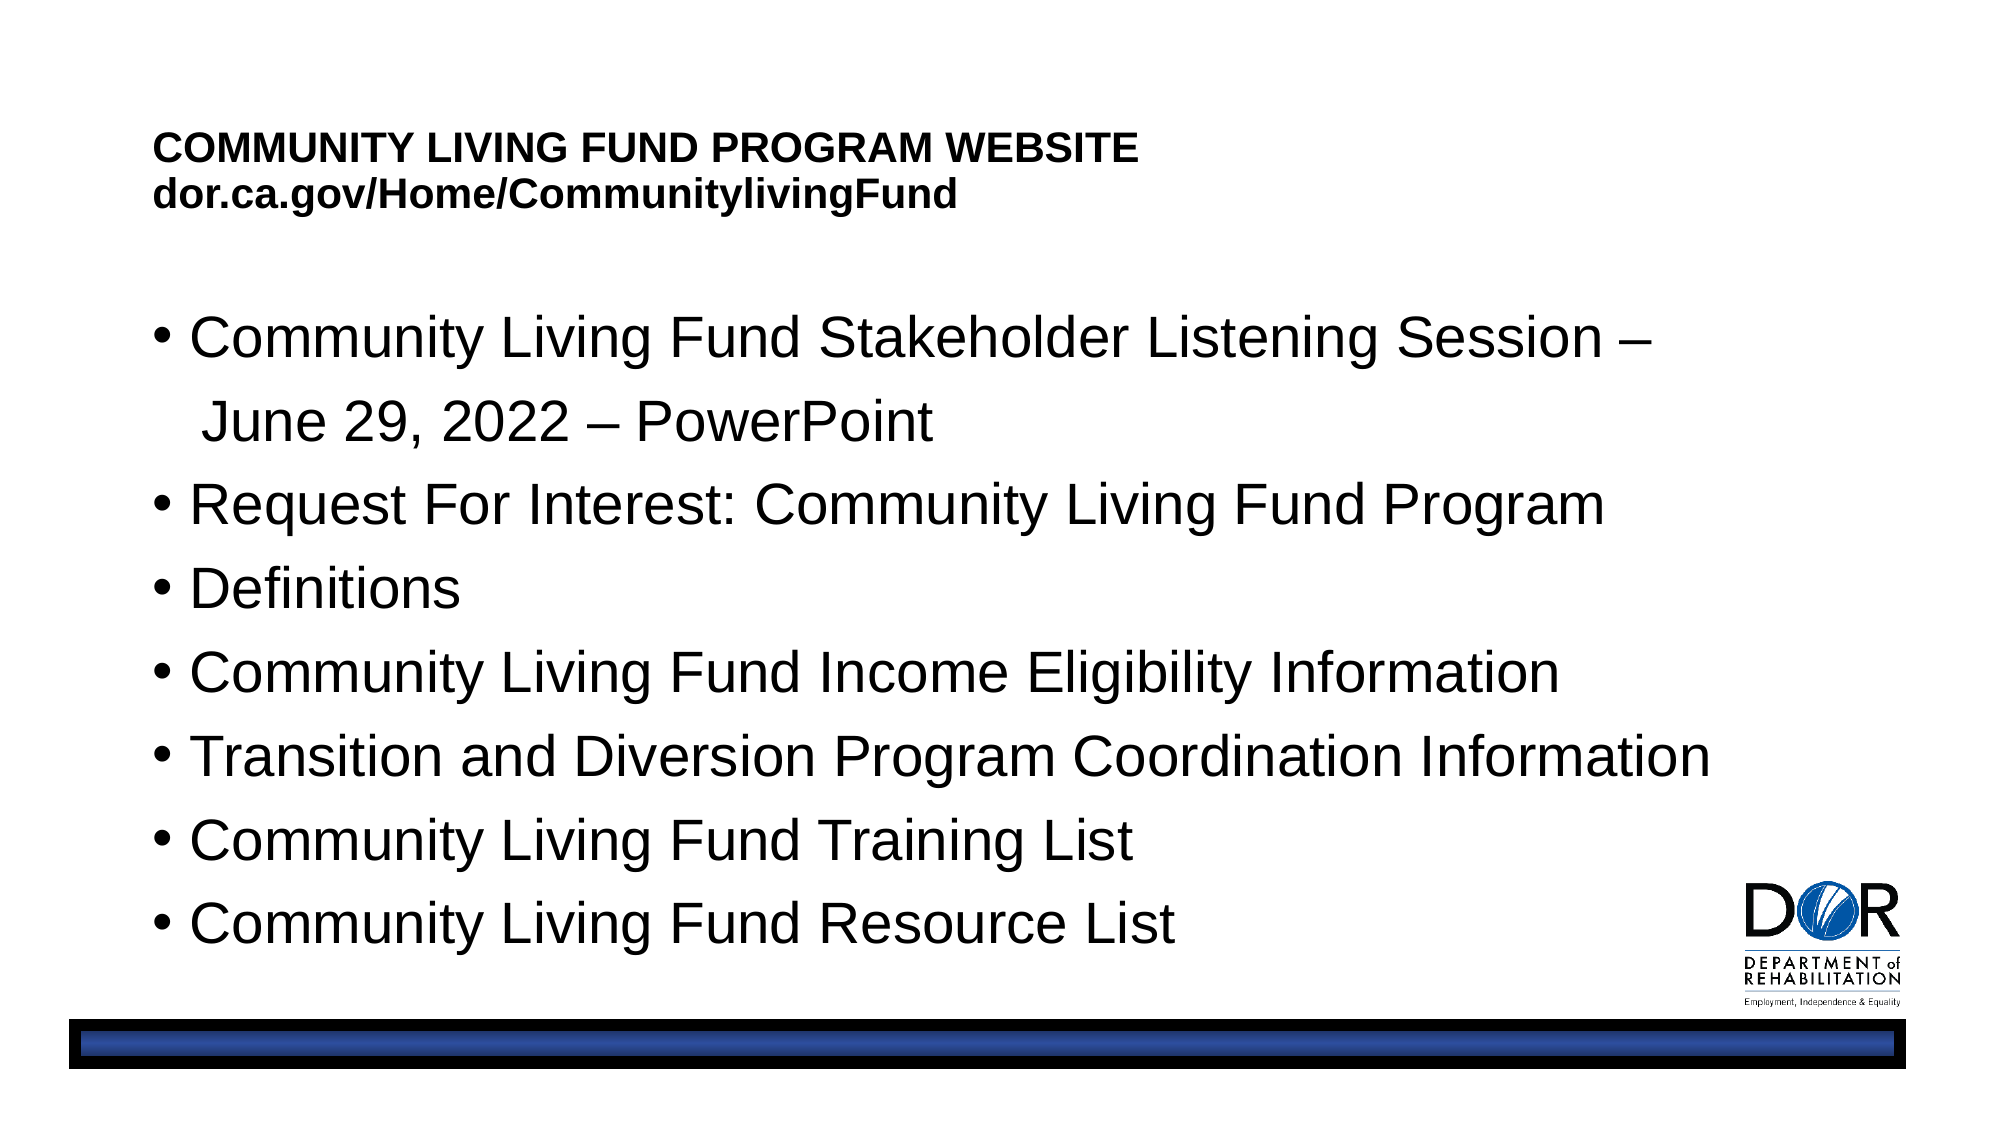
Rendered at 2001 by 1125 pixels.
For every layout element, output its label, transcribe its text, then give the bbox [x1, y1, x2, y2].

list Community Living Fund Stakeholder Listening Session – June 29, 2022 – PowerPoint Request For Interest: Community Living Fund Program Definitions Community Living Fund Income Eligibility Information Transition and Diversion Program Coordination Information Community Living Fund Training List Community Living Fund Resource List [137, 299, 1863, 1014]
title COMMUNITY LIVING FUND PROGRAM WEBSITE dor.ca.gov/Home/CommunitylivingFund [137, 59, 1863, 278]
text_box [75, 1025, 1900, 1063]
picture [1745, 881, 1900, 1007]
